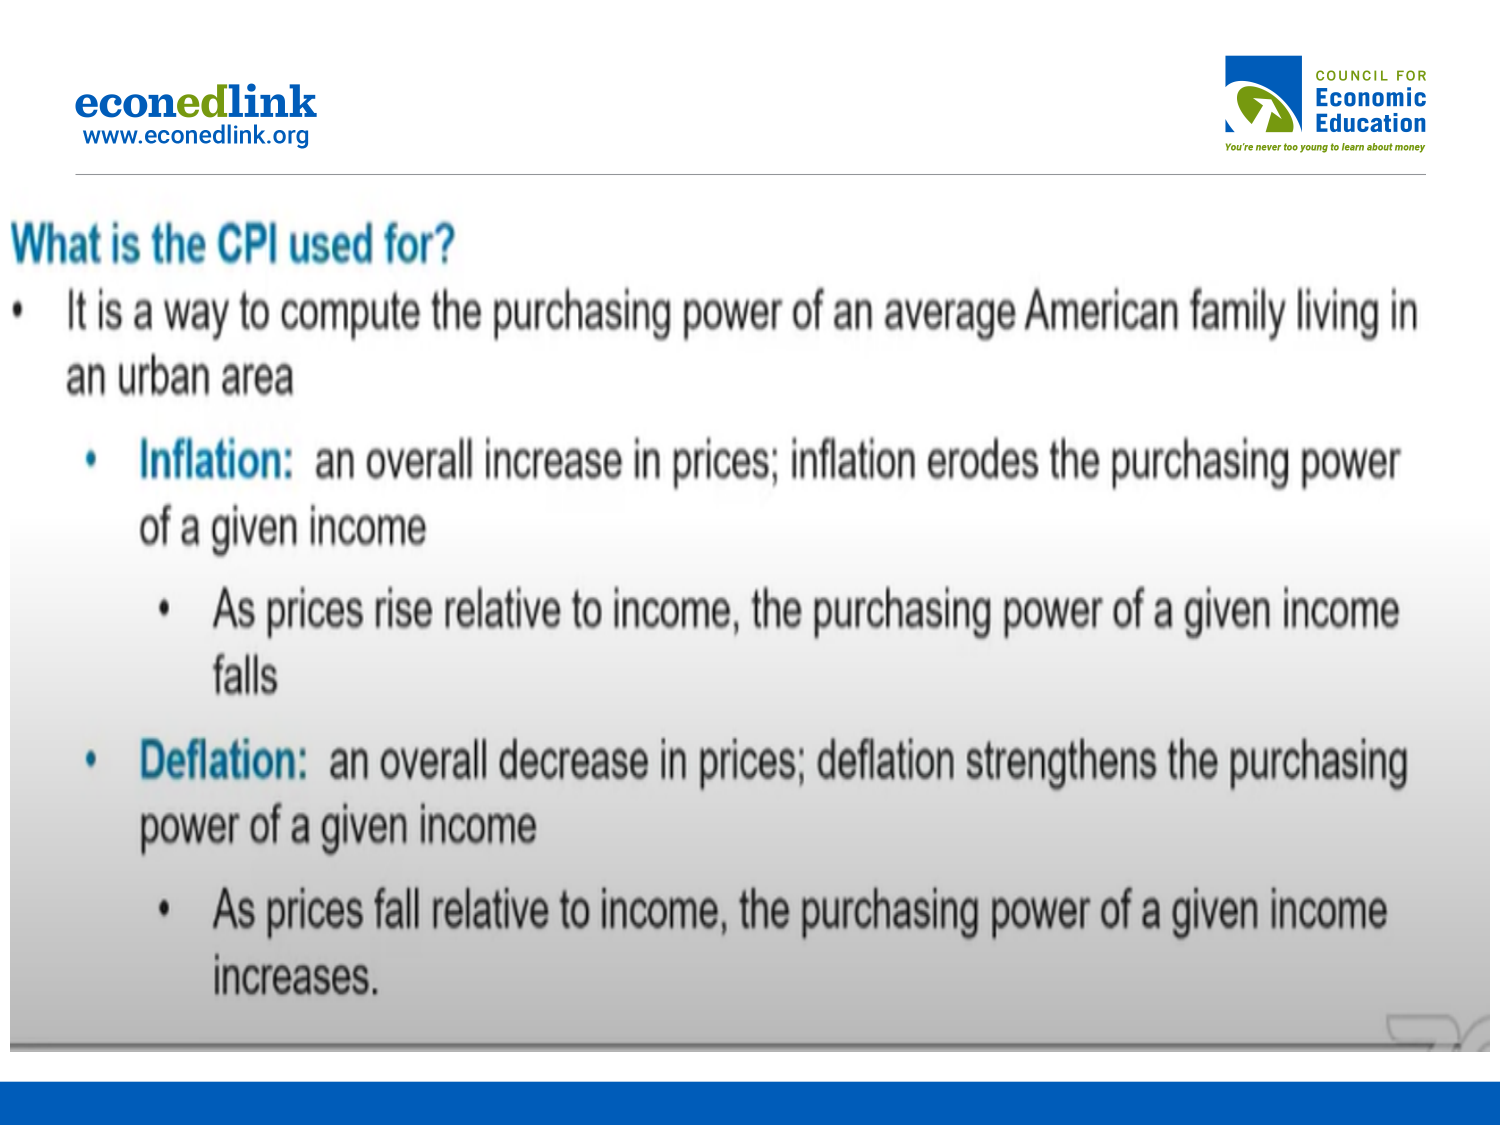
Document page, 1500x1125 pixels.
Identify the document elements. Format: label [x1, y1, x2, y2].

picture [0, 0, 1500, 1125]
list [10, 186, 1490, 1052]
